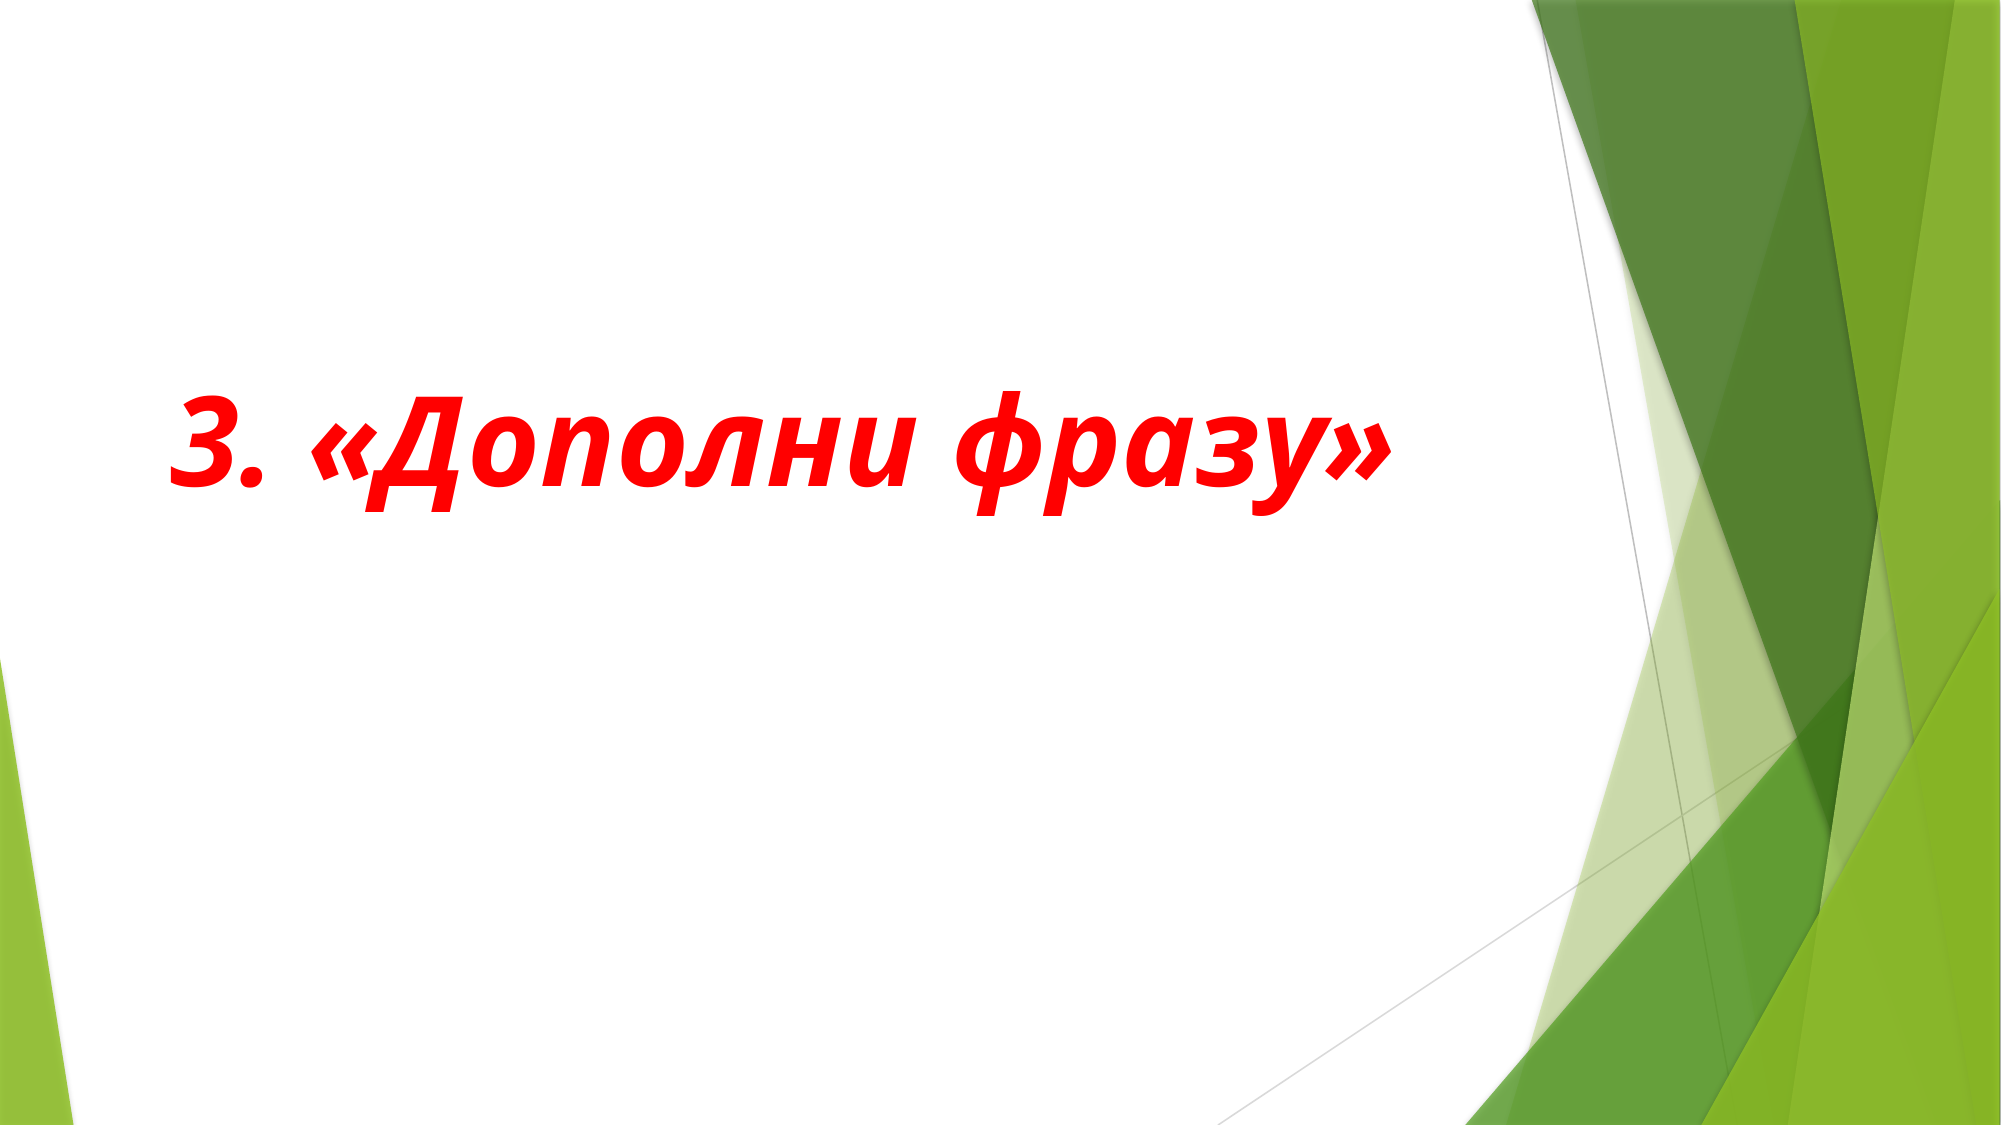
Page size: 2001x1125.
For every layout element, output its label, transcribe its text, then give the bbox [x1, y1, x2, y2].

list 3. «Дополни фразу» [111, 354, 1522, 992]
